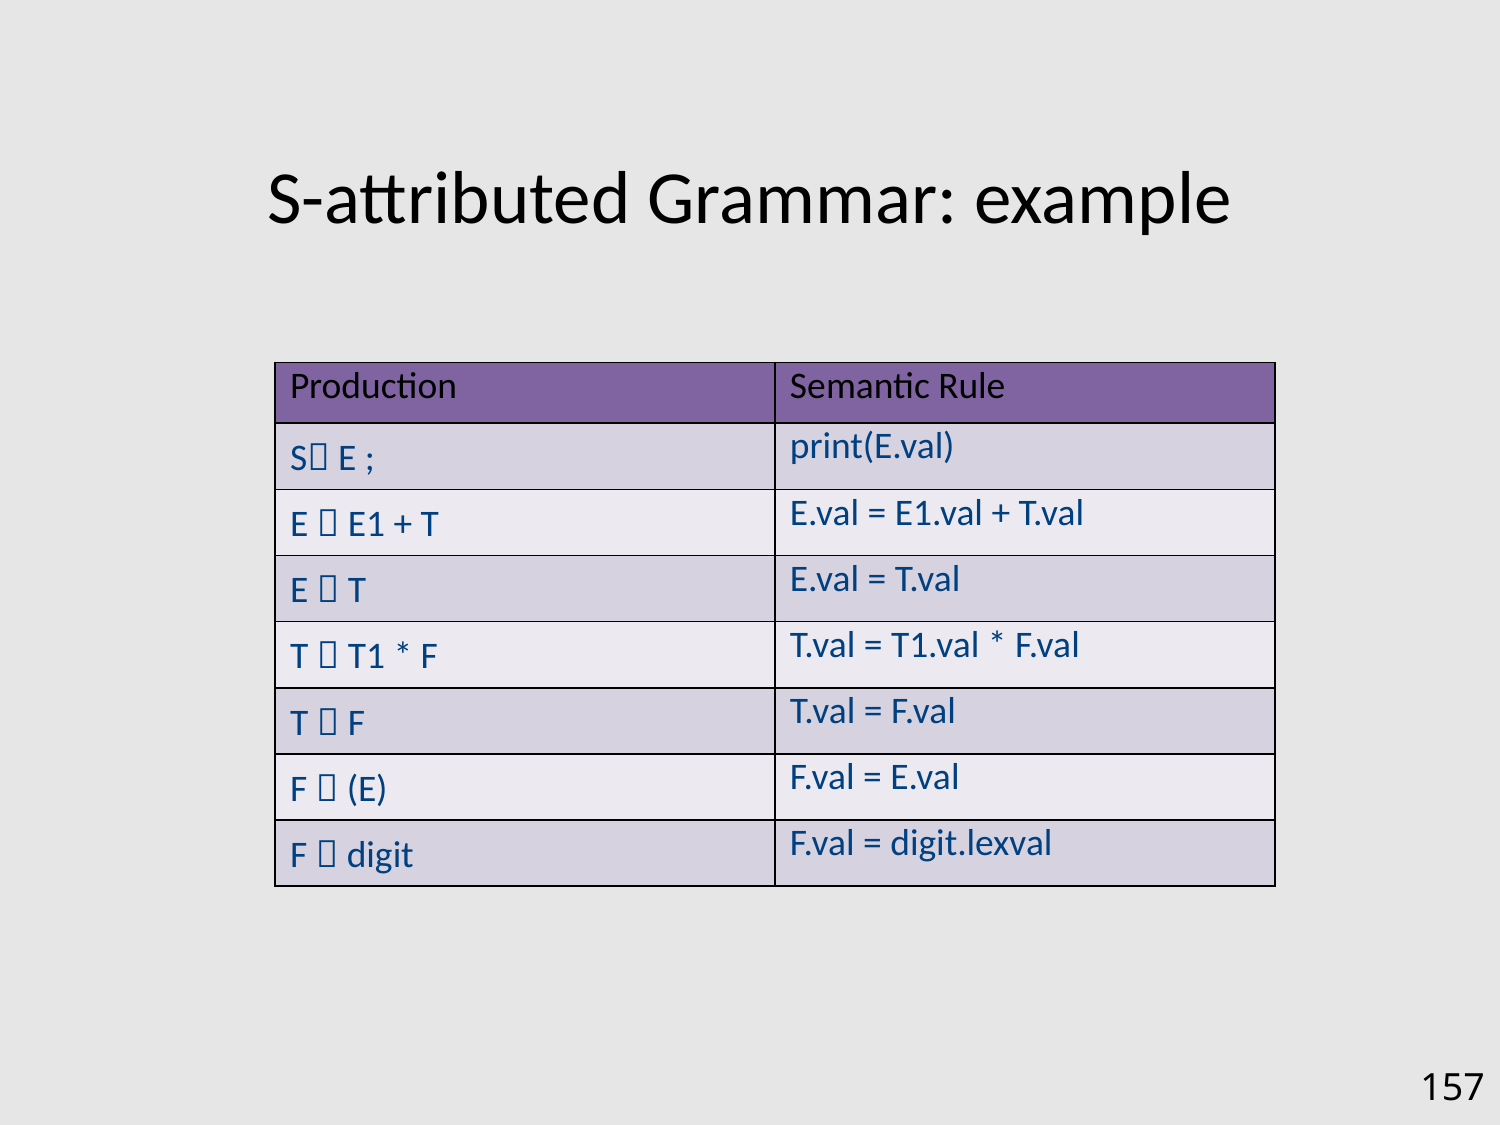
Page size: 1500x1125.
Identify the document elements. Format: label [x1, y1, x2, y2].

table_cell [776, 821, 1274, 885]
title [112, 99, 1388, 288]
table_cell [776, 490, 1274, 555]
table_cell [776, 689, 1274, 753]
table_cell [276, 689, 774, 753]
table_cell [776, 622, 1274, 687]
table_header [276, 363, 774, 422]
table_header [776, 363, 1274, 422]
table_cell [276, 424, 774, 489]
slide_number [1187, 1055, 1500, 1102]
table_cell [776, 556, 1274, 621]
table_cell [276, 556, 774, 621]
table_cell [276, 821, 774, 885]
table_cell [776, 424, 1274, 489]
table_cell [276, 622, 774, 687]
table_cell [276, 490, 774, 555]
table_cell [276, 755, 774, 819]
table_cell [776, 755, 1274, 819]
